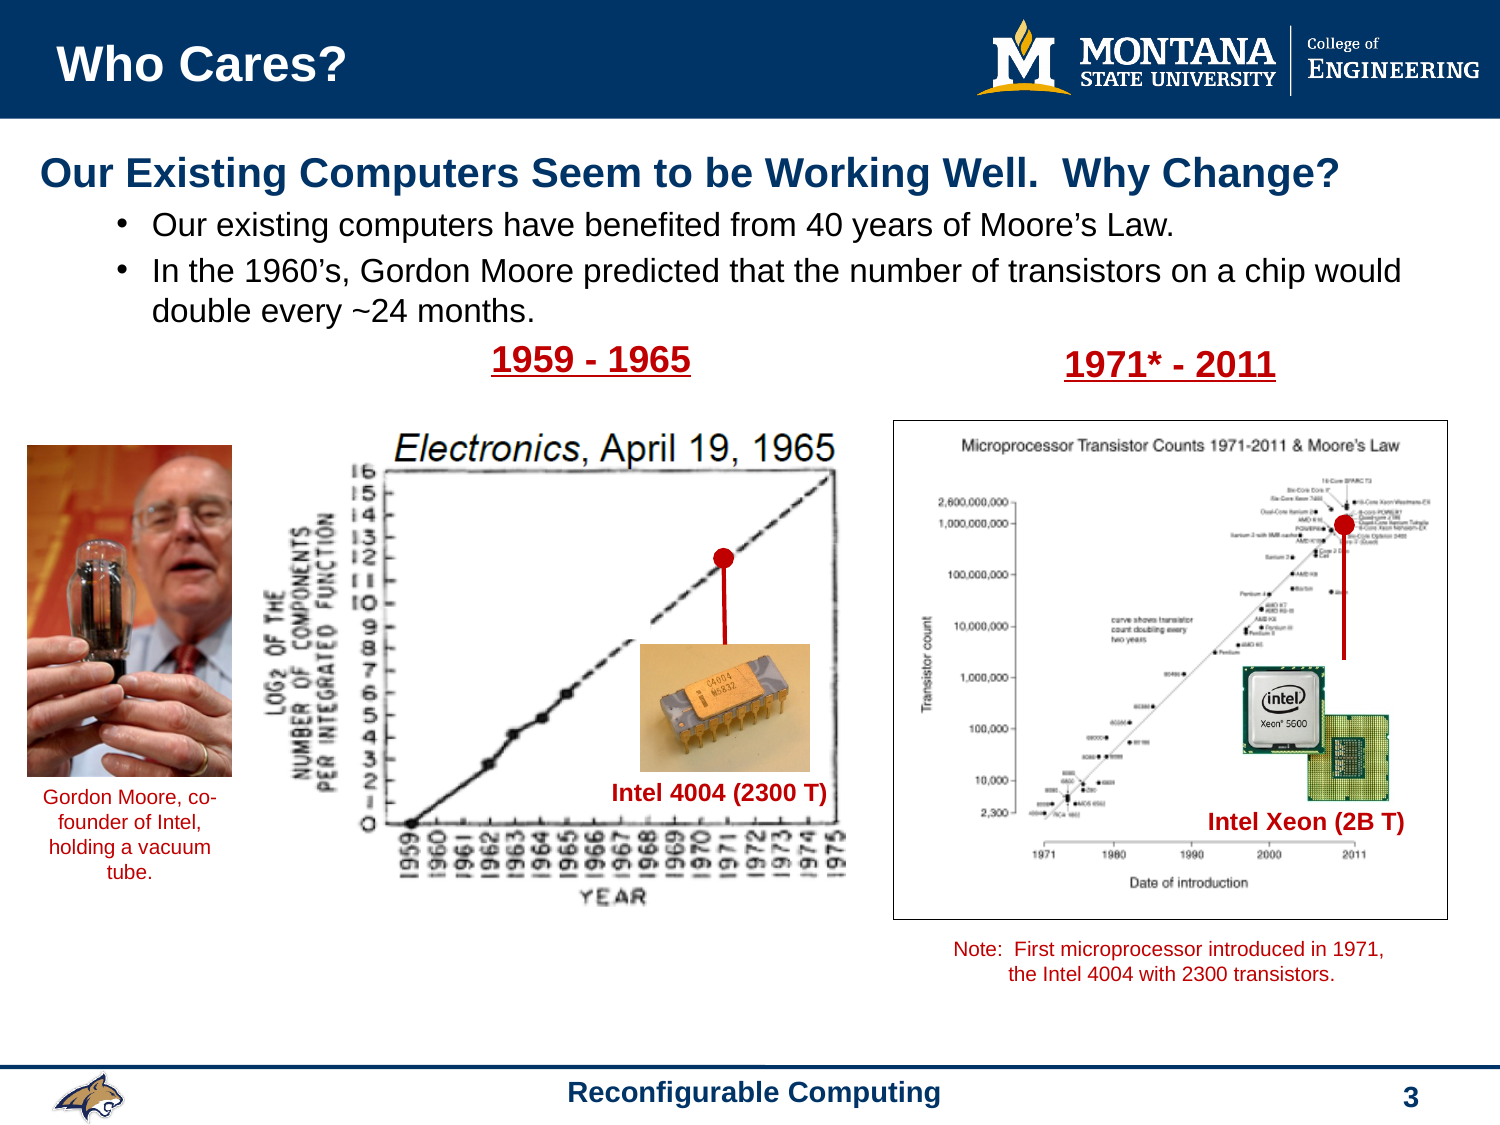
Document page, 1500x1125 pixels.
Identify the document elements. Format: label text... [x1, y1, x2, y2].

title Who Cares? [41, 29, 943, 94]
text_box Gordon Moore, co-founder of Intel, holding a vacuum tube. [27, 785, 227, 884]
text_box 1959 - 1965 [348, 334, 834, 380]
picture [46, 1067, 125, 1125]
text_box Note: First microprocessor introduced in 1971, the Intel 4004 with 2300 transistors. [896, 935, 1448, 986]
list Our Existing Computers Seem to be Working Well. Why Change? Our existing computers have benefited from 40 years of Moore’s Law. In the 1960’s, Gordon Moore predicted that the number of transistors on a chip would double every ~24 months. [24, 138, 1479, 1053]
slide_number 3 [1357, 1070, 1465, 1116]
text_box 1971* - 2011 [927, 340, 1413, 386]
picture [26, 381, 1448, 936]
picture [977, 19, 1479, 96]
